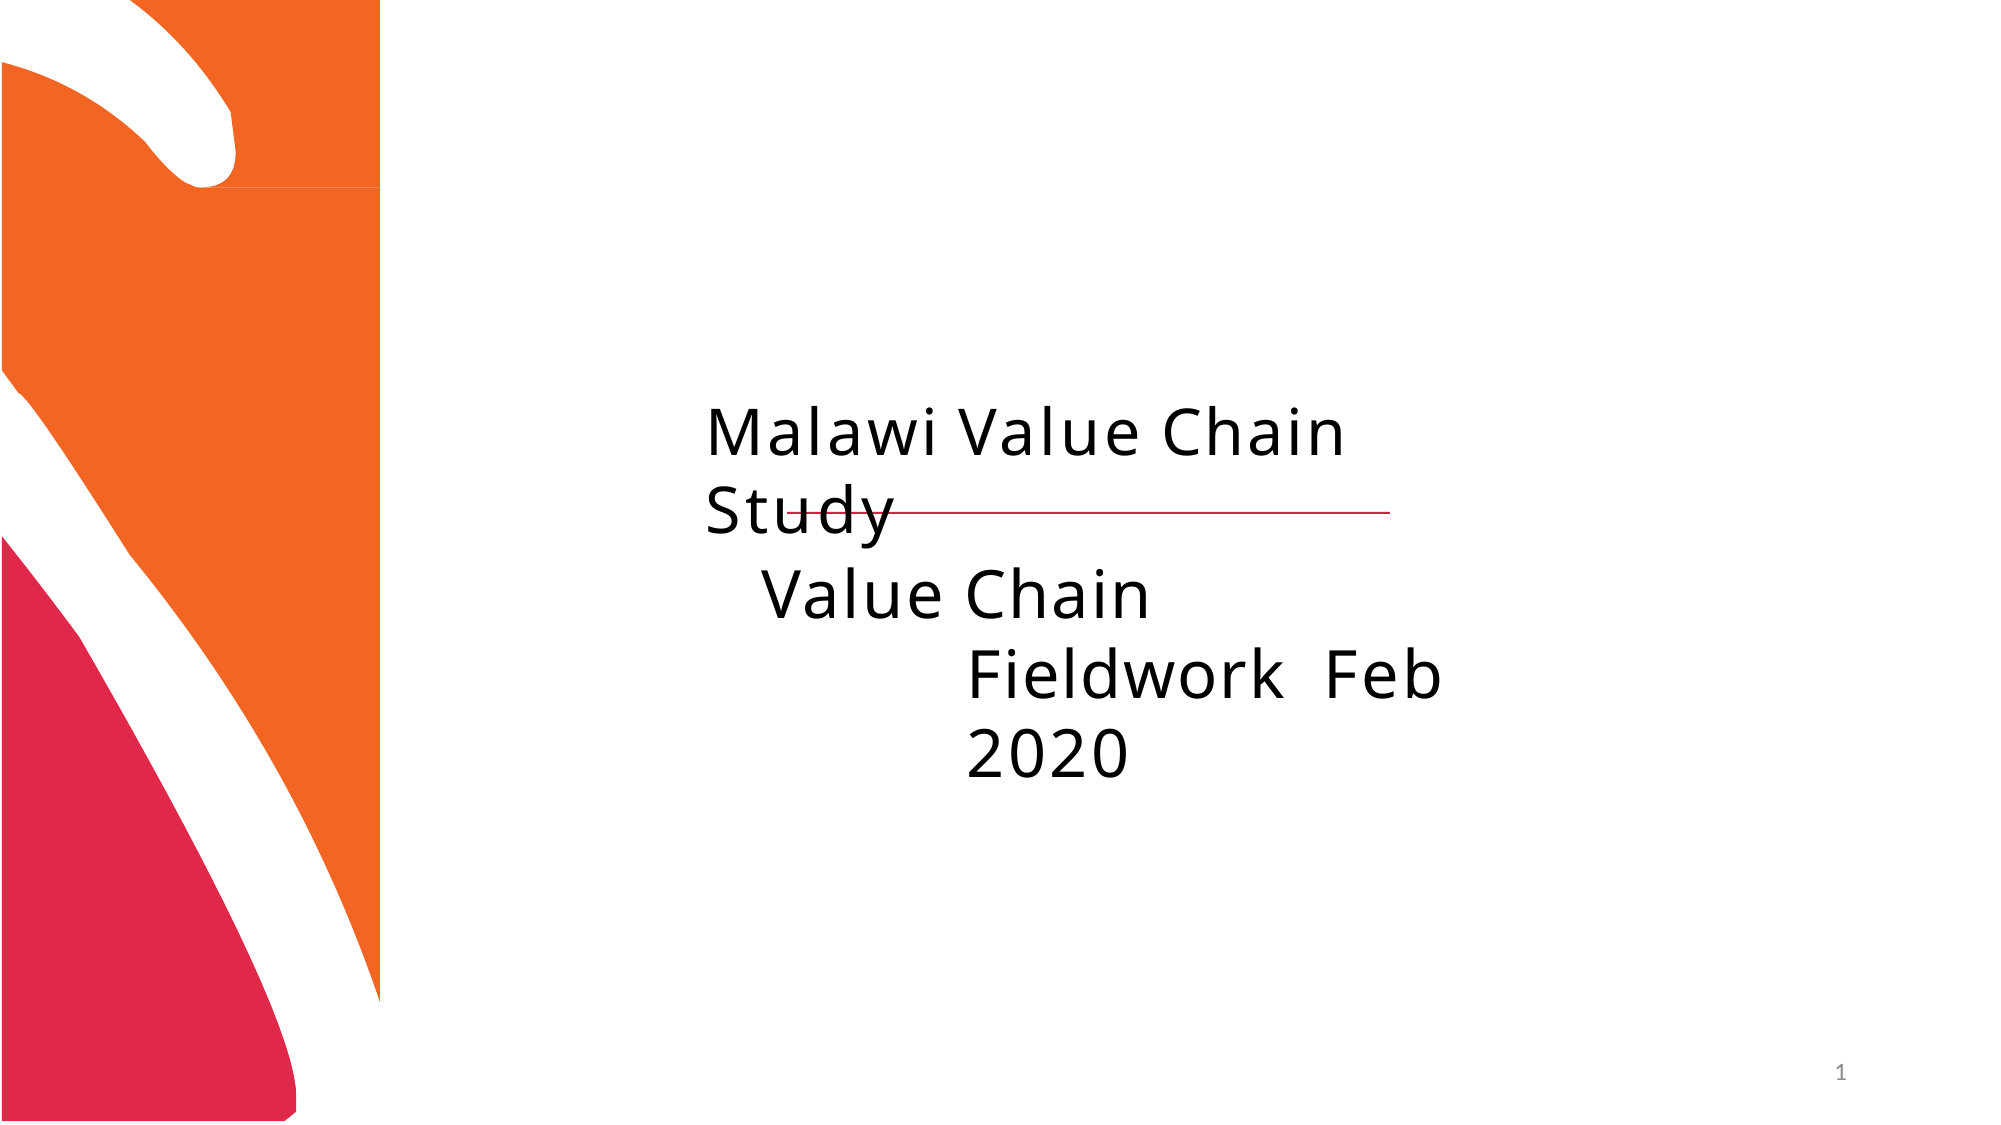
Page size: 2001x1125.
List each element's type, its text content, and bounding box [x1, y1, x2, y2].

text_box Value Chain Fieldwork Feb 2020 [759, 547, 1464, 791]
text_box 1 [1832, 1053, 1850, 1086]
title Malawi Value Chain Study [480, 388, 1520, 579]
